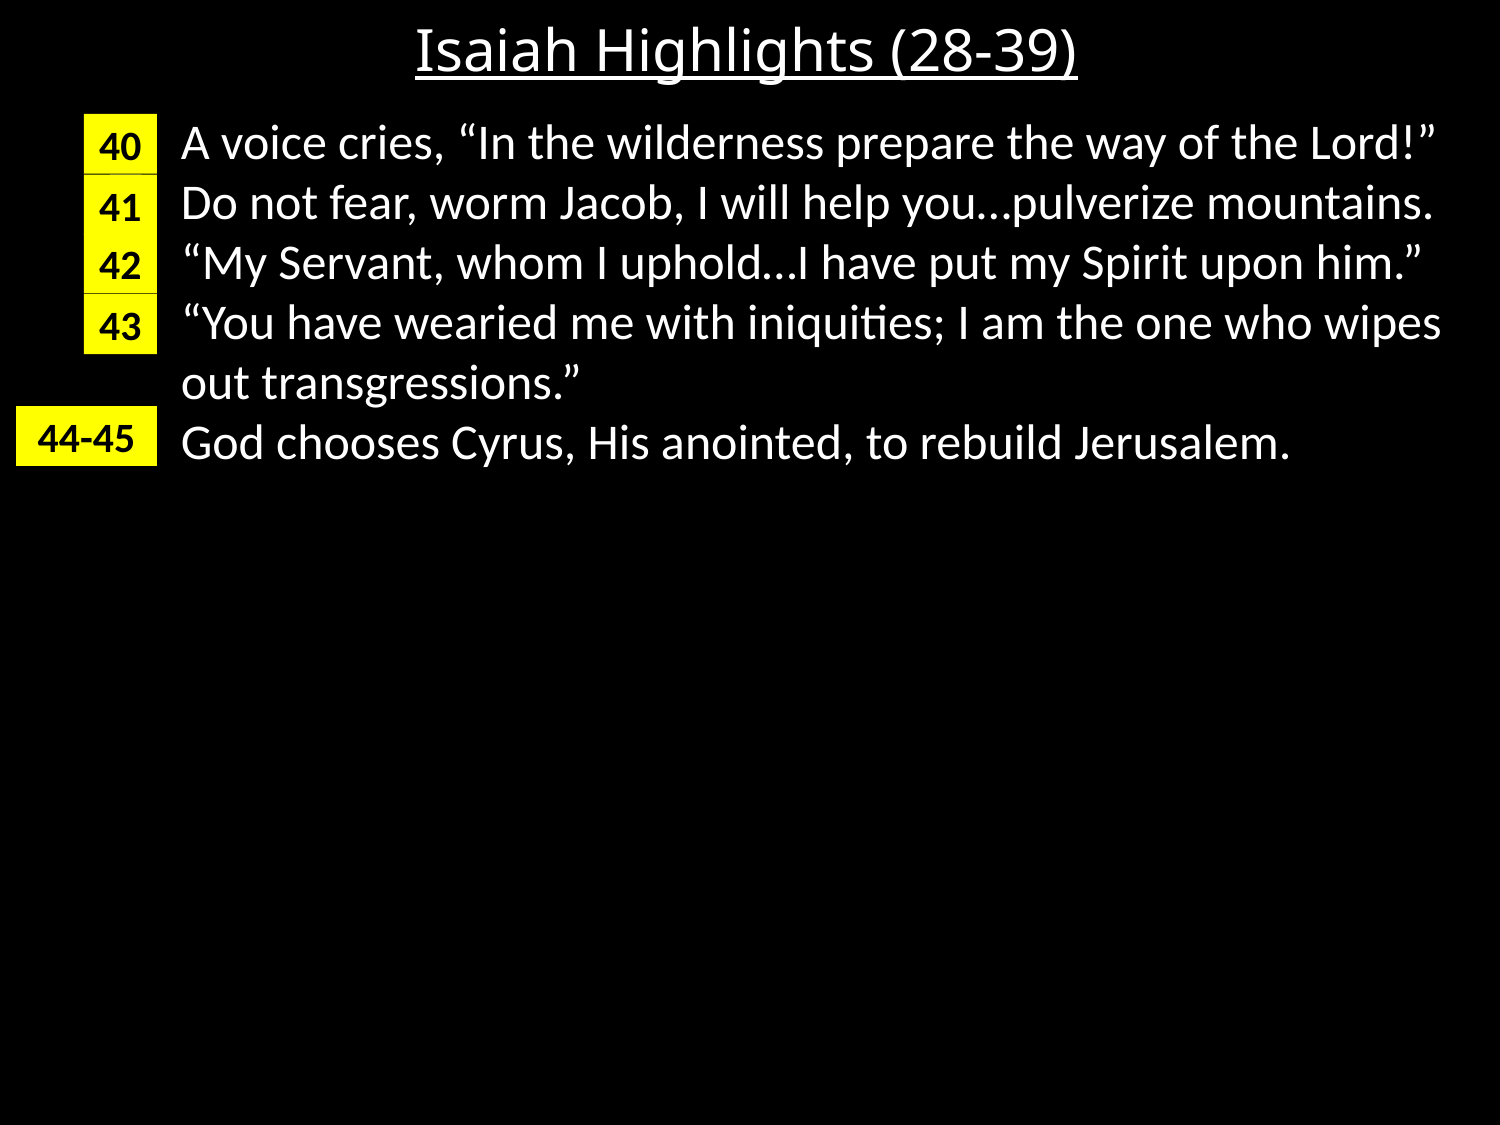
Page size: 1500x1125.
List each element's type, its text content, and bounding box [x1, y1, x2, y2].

text_box 43 [83, 293, 158, 355]
text_box 40 [83, 113, 158, 174]
text_box 41 [83, 174, 158, 232]
text_box 42 [83, 232, 158, 293]
title Isaiah Highlights (28-39) [99, 13, 1394, 101]
text_box A voice cries, “In the wilderness prepare the way of the Lord!” Do not fear, worm Jacob, I will help you…pulverize mountains. “My Servant, whom I uphold…I have put my Spirit upon him.” “You have wearied me with iniquities; I am the one who wipes out transgressions.” God chooses Cyrus, His anointed, to rebuild Jerusalem. [16, 101, 1484, 477]
text_box 44-45 [15, 405, 158, 467]
